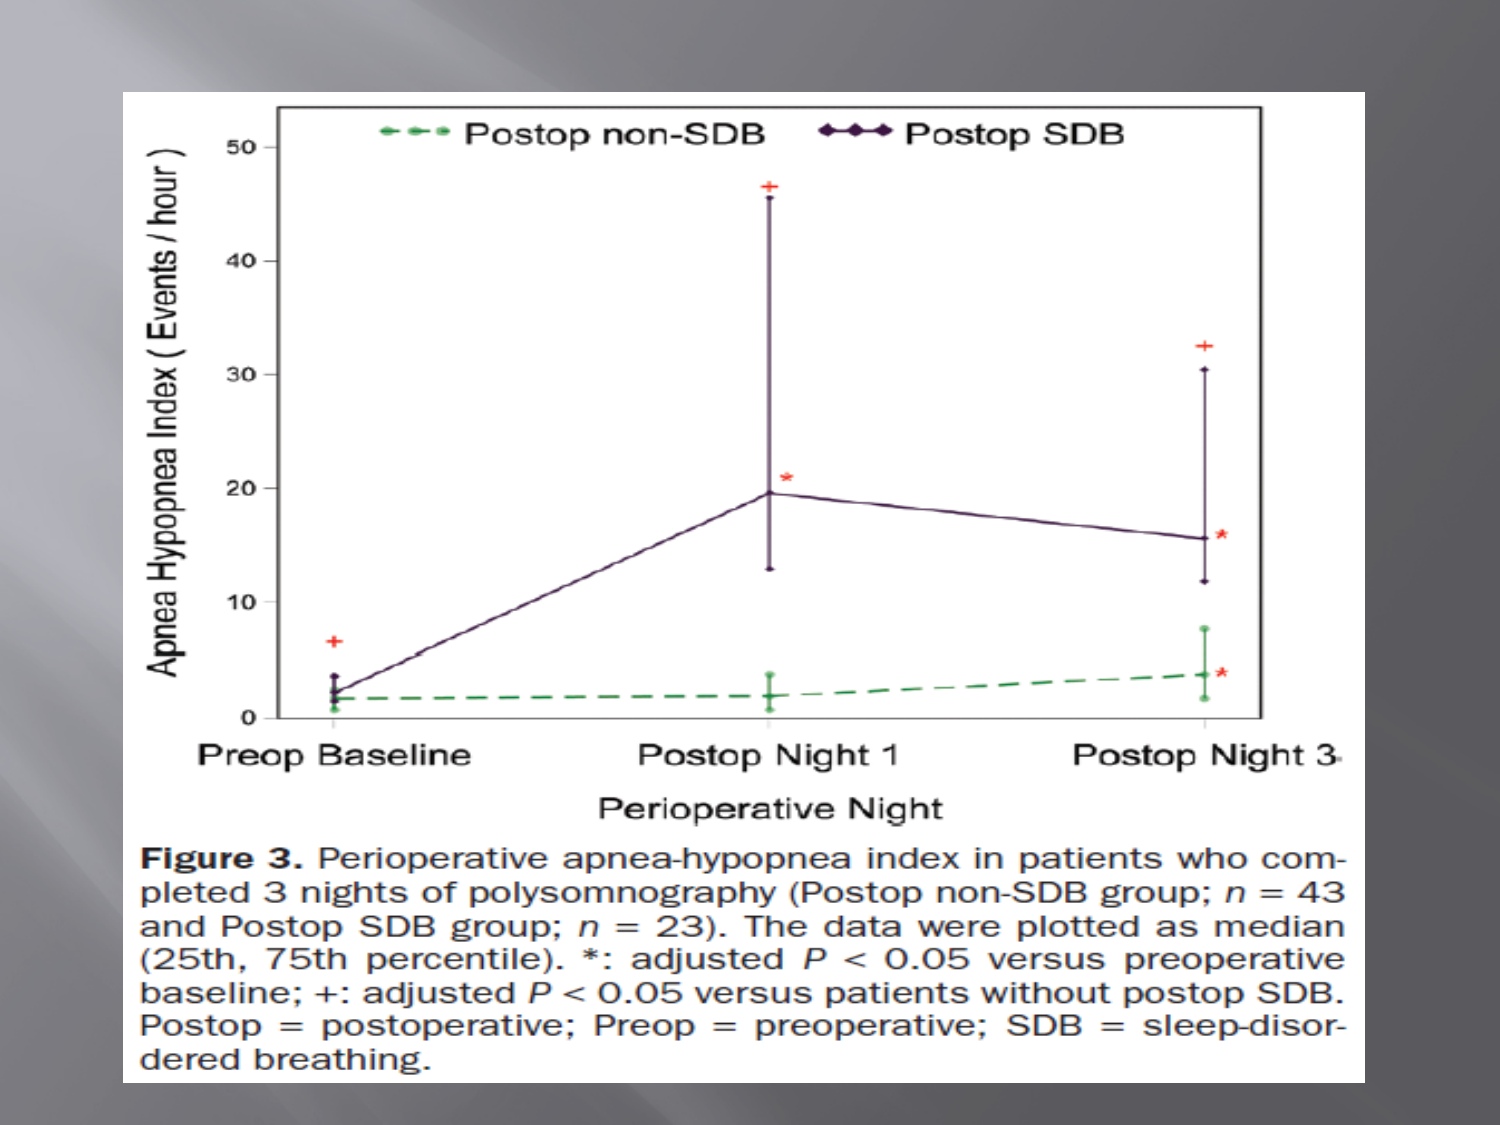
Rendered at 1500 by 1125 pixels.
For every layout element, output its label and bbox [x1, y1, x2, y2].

picture [123, 91, 1365, 1083]
